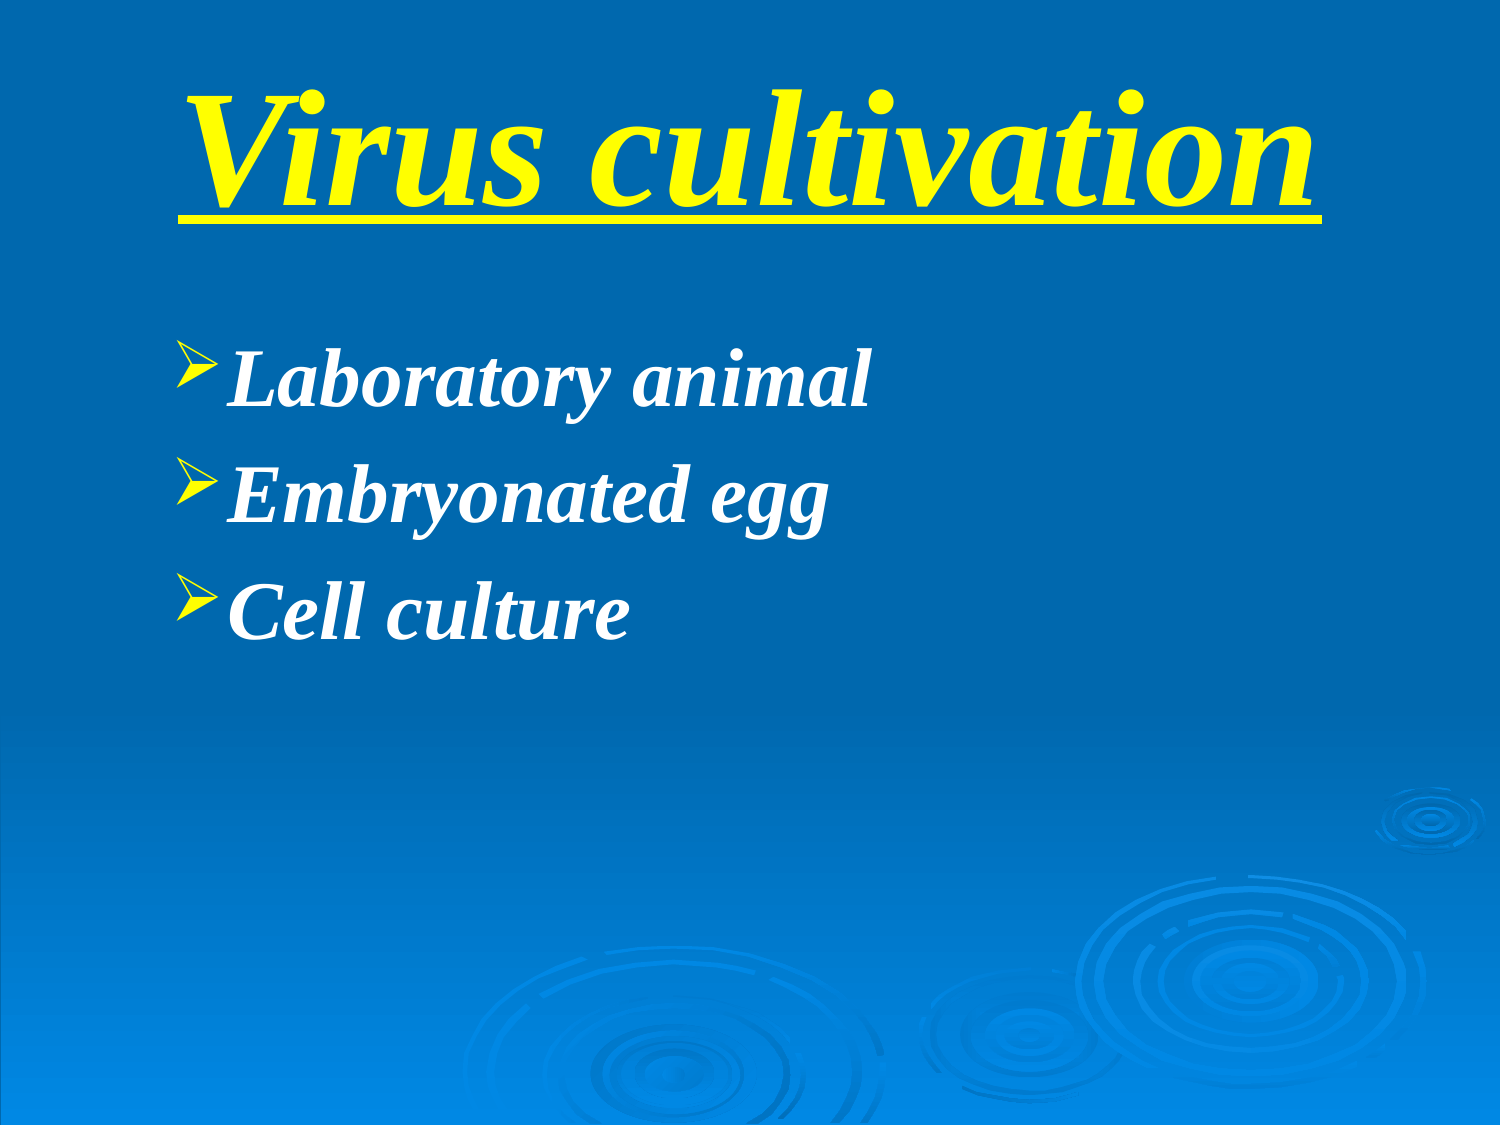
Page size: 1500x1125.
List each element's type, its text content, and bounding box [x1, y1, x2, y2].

title Virus cultivation [74, 45, 1426, 233]
list Laboratory animal Embryonated egg Cell culture [155, 315, 1500, 1059]
